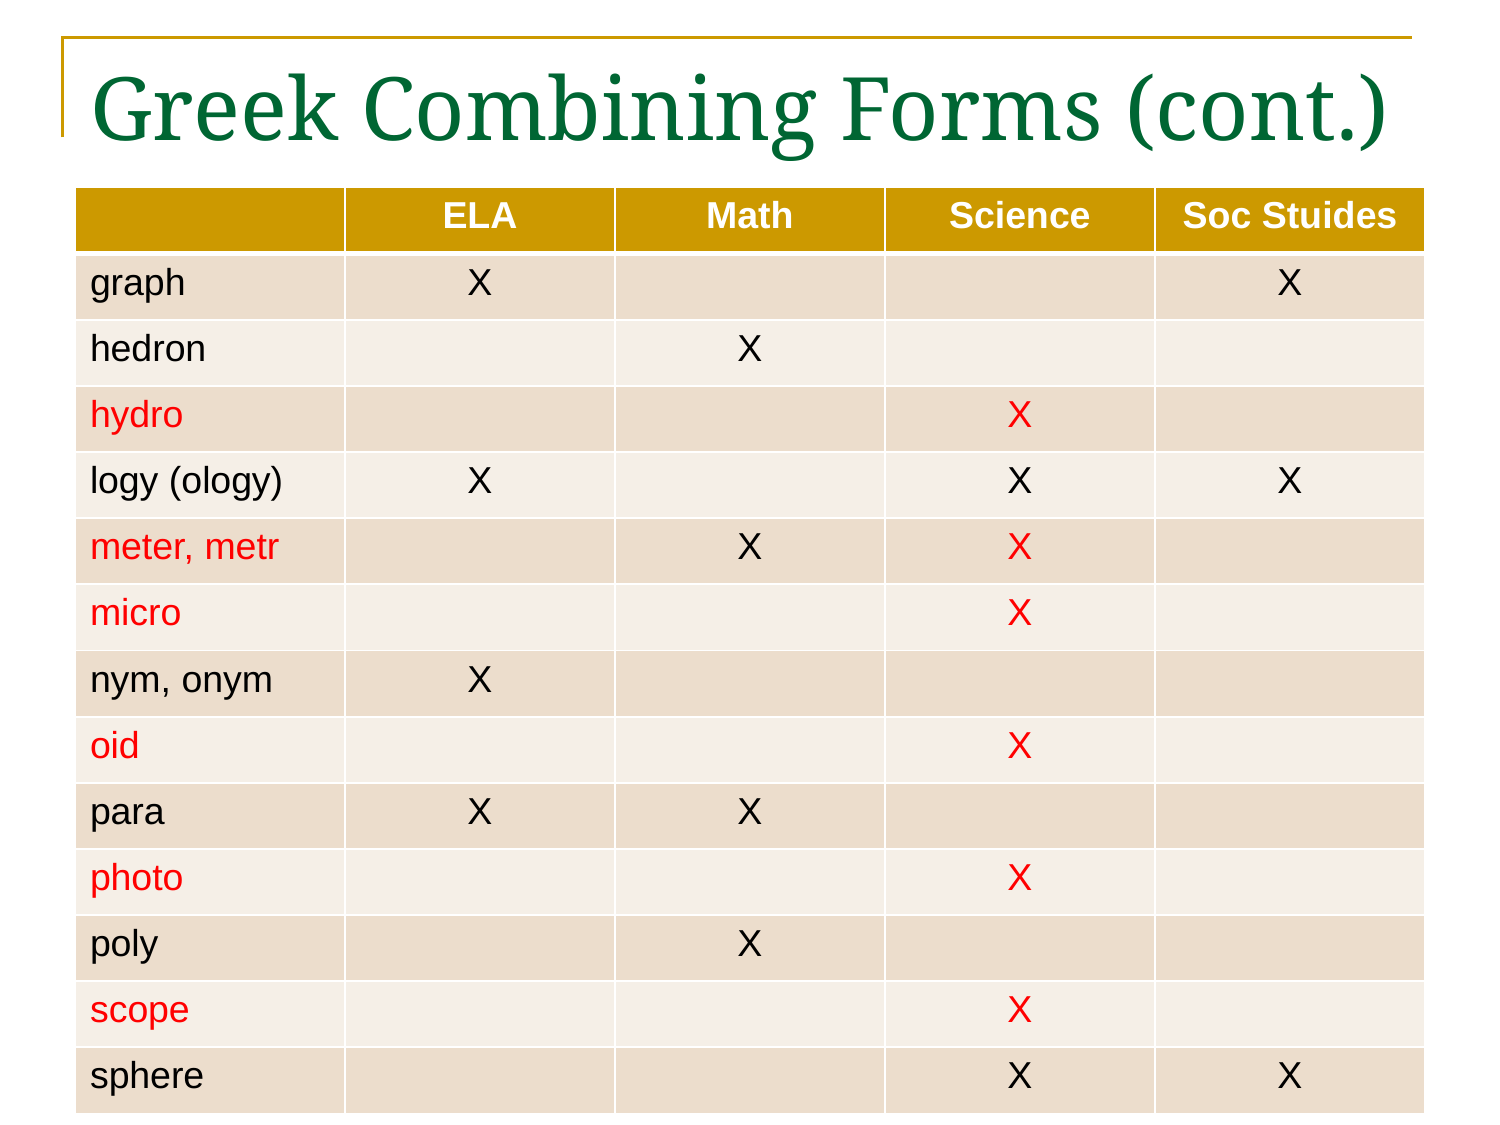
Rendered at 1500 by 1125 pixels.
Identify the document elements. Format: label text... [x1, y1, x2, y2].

table_cell sphere [76, 1048, 344, 1113]
table_header Science [886, 188, 1154, 251]
table_cell [1156, 916, 1424, 980]
table_cell [616, 453, 884, 517]
table_cell [616, 585, 884, 650]
table_cell [1156, 718, 1424, 782]
title Greek Combining Forms (cont.) [74, 45, 1426, 187]
table_cell X [886, 453, 1154, 517]
table_cell para [76, 784, 344, 848]
table_cell [346, 850, 614, 914]
table_cell [1156, 784, 1424, 848]
table_cell [886, 321, 1154, 385]
table_cell [346, 387, 614, 451]
table_cell [1156, 850, 1424, 914]
table_cell [1156, 321, 1424, 385]
table_cell [886, 916, 1154, 980]
table_cell [346, 718, 614, 782]
table_cell X [886, 585, 1154, 650]
table_cell X [346, 651, 614, 716]
table_cell [346, 916, 614, 980]
table_cell logy (ology) [76, 453, 344, 517]
table_cell X [1156, 1048, 1424, 1113]
table_cell [886, 651, 1154, 716]
table_cell [616, 387, 884, 451]
table_cell [616, 1048, 884, 1113]
table_cell photo [76, 850, 344, 914]
table_cell [616, 850, 884, 914]
table_cell [616, 651, 884, 716]
table_cell [1156, 519, 1424, 583]
table_cell nym, onym [76, 651, 344, 716]
table_cell micro [76, 585, 344, 650]
table_cell [1156, 585, 1424, 650]
table_cell [346, 519, 614, 583]
table_cell X [616, 519, 884, 583]
table_cell [346, 585, 614, 650]
table_cell [346, 982, 614, 1046]
table_cell X [1156, 256, 1424, 319]
table_cell [886, 784, 1154, 848]
table_cell hydro [76, 387, 344, 451]
table_cell oid [76, 718, 344, 782]
table_cell [1156, 982, 1424, 1046]
table_cell X [616, 916, 884, 980]
table_header Math [616, 188, 884, 251]
table_cell graph [76, 256, 344, 319]
table_cell X [1156, 453, 1424, 517]
table_cell poly [76, 916, 344, 980]
table_cell X [886, 387, 1154, 451]
table_cell X [886, 718, 1154, 782]
table_cell X [346, 453, 614, 517]
table_cell X [886, 982, 1154, 1046]
table_cell X [886, 519, 1154, 583]
table_cell [1156, 387, 1424, 451]
table_cell meter, metr [76, 519, 344, 583]
table_cell [616, 718, 884, 782]
table_cell X [886, 850, 1154, 914]
table_cell hedron [76, 321, 344, 385]
table_cell X [346, 784, 614, 848]
table_cell [616, 982, 884, 1046]
table_header Soc Stuides [1156, 188, 1424, 251]
table_cell [886, 256, 1154, 319]
table_cell [616, 256, 884, 319]
table_cell scope [76, 982, 344, 1046]
table_cell [346, 1048, 614, 1113]
table_cell X [616, 784, 884, 848]
table_cell X [346, 256, 614, 319]
table_cell X [616, 321, 884, 385]
table_cell X [886, 1048, 1154, 1113]
table_cell [346, 321, 614, 385]
table_header [76, 188, 344, 251]
table_cell [1156, 651, 1424, 716]
table_header ELA [346, 188, 614, 251]
